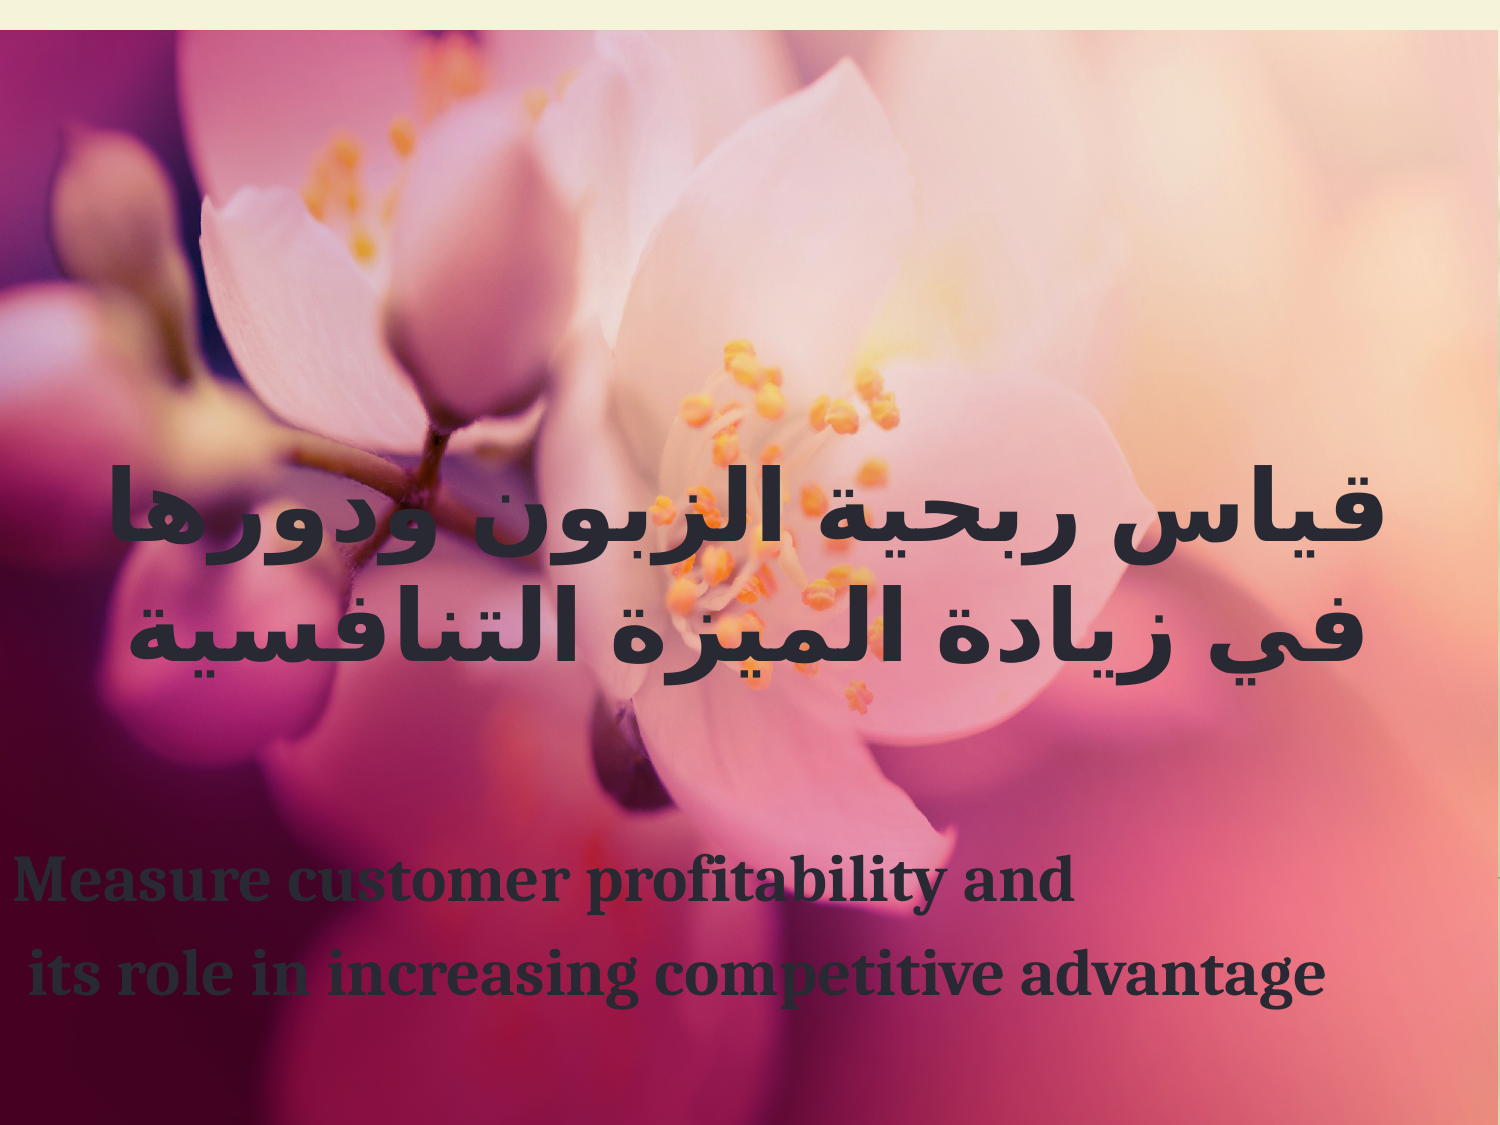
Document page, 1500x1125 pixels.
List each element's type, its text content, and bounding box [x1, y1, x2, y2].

subtitle قياس ربحية الزبون ودورها في زيادة الميزة التنافسية Measure customer profitability and its role in increasing competitive advantage [0, 30, 1498, 1125]
